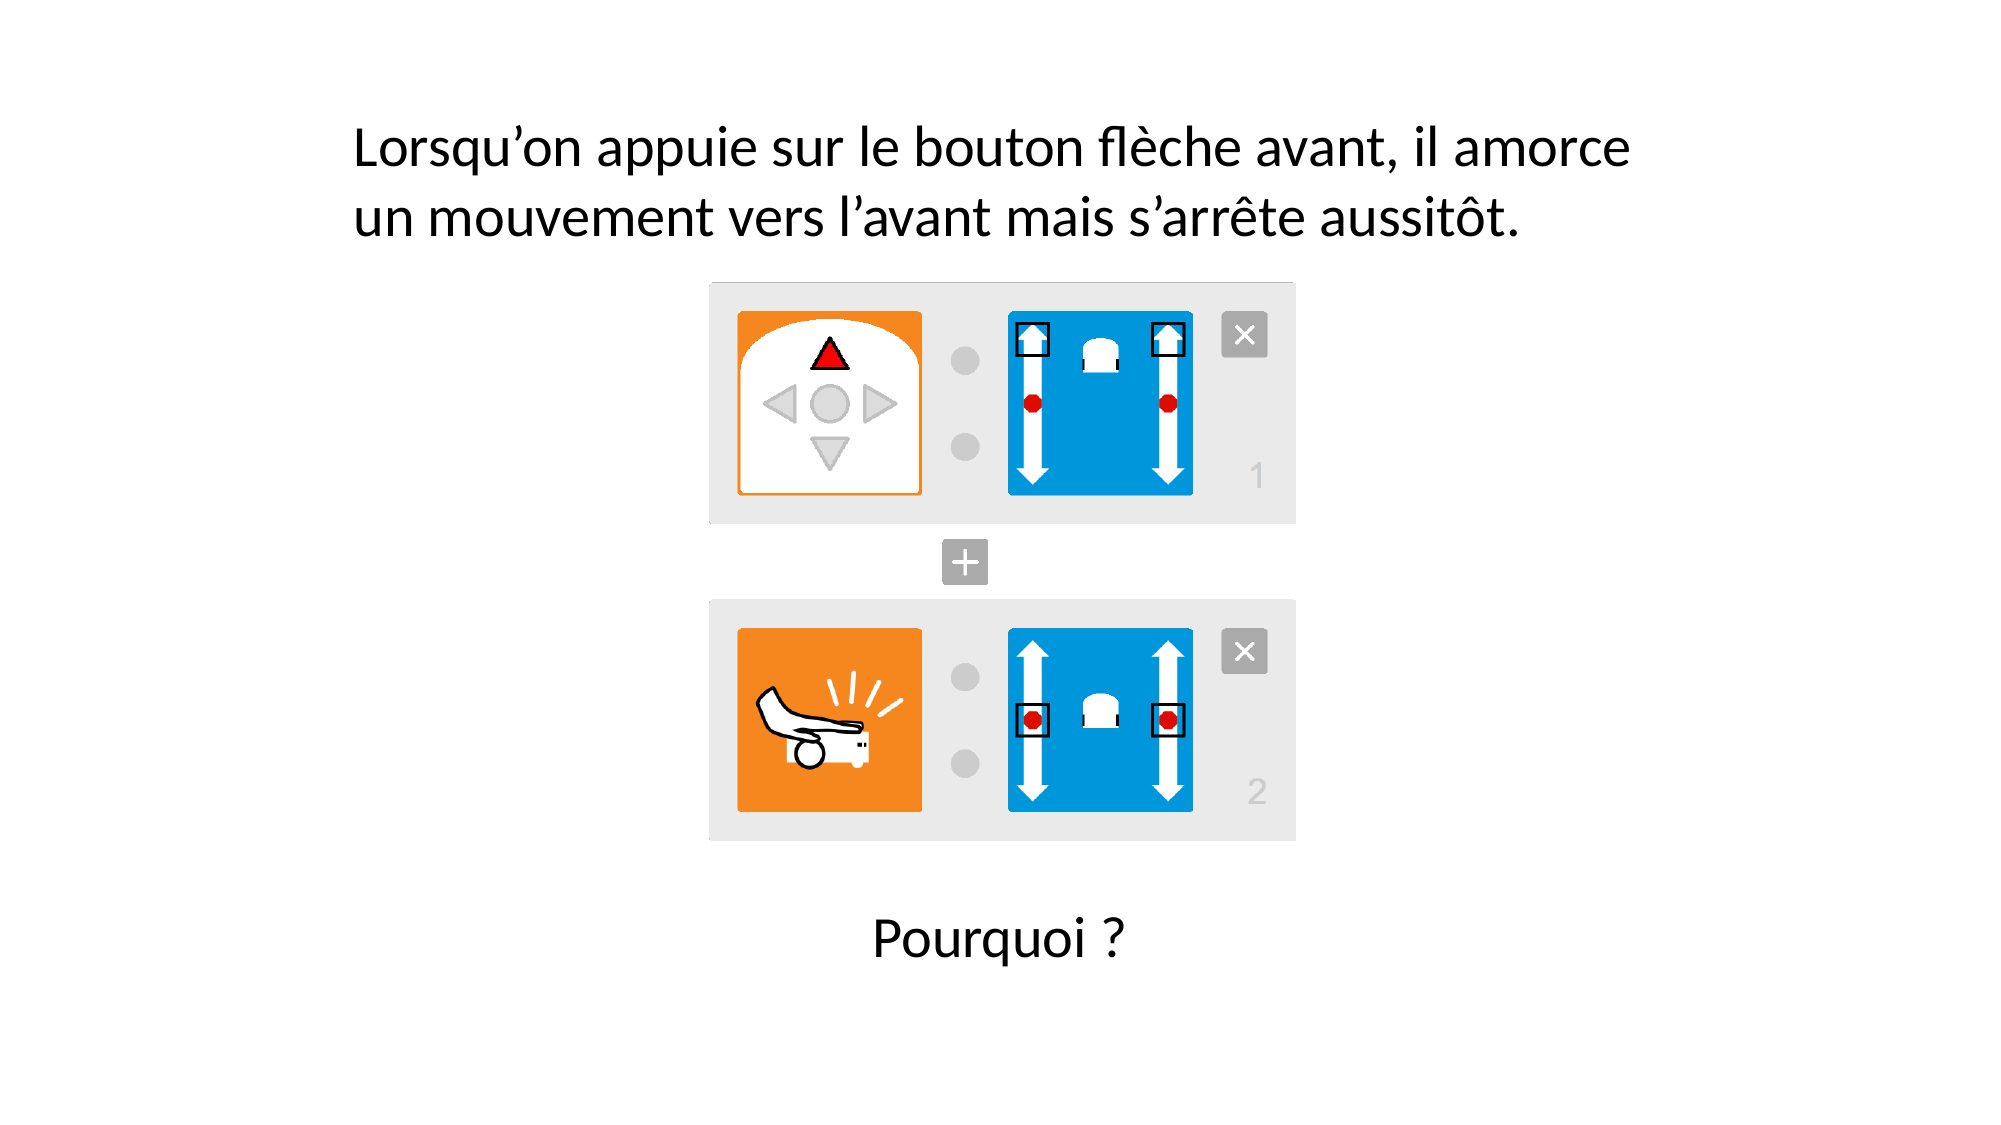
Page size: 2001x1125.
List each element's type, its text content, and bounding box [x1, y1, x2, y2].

text_box Pourquoi ? [857, 891, 1143, 977]
picture [704, 280, 1296, 845]
text_box Lorsqu’on appuie sur le bouton flèche avant, il amorce un mouvement vers l’avant mais s’arrête aussitôt. [338, 100, 1661, 256]
